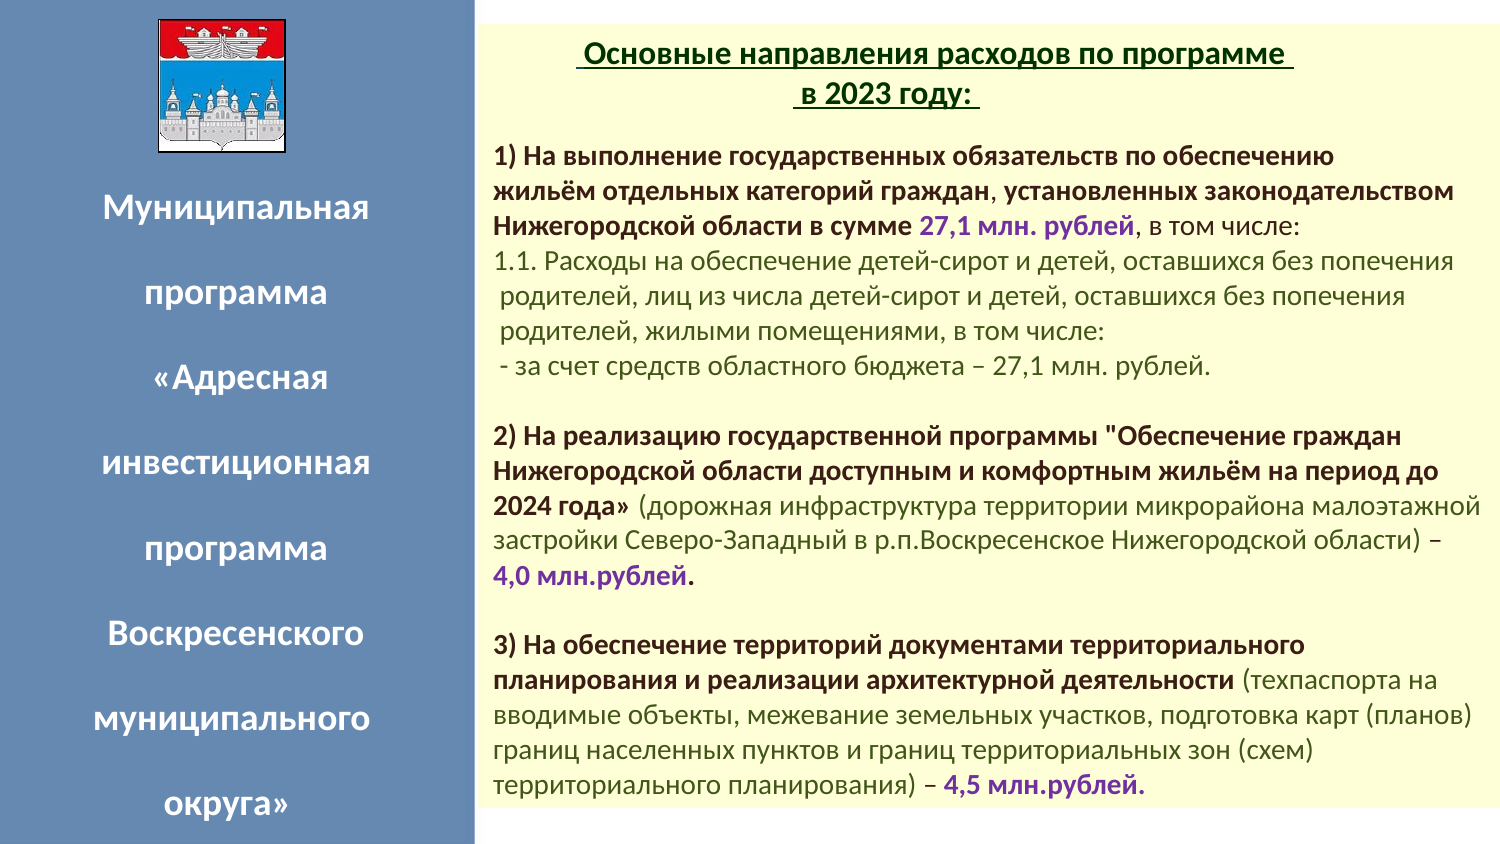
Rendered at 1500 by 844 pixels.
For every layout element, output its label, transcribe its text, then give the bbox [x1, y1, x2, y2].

text_box Муниципальная программа «Адресная инвестиционная программа Воскресенского муниципального округа» [5, 134, 467, 831]
text_box Основные направления расходов по программе в 2023 году: 1) На выполнение государственных обязательств по обеспечению жильём отдельных категорий граждан, установленных законодательством Нижегородской области в сумме 27,1 млн. рублей, в том числе: 1.1. Расходы на обеспечение детей-сирот и детей, оставшихся без попечения родителей, лиц из числа детей-сирот и детей, оставшихся без попечения родителей, жилыми помещениями, в том числе: - за счет средств областного бюджета – 27,1 млн. рублей. 2) На реализацию государственной программы "Обеспечение граждан Нижегородской области доступным и комфортным жильём на период до 2024 года» (дорожная инфраструктура территории микрорайона малоэтажной застройки Северо-Западный в р.п.Воскресенское Нижегородской области) – 4,0 млн.рублей. 3) На обеспечение территорий документами территориального планирования и реализации архитектурной деятельности (техпаспорта на вводимые объекты, межевание земельных участков, подготовка карт (планов) границ населенных пунктов и границ территориальных зон (схем) территориального планирования) – 4,5 млн.рублей. [478, 24, 1500, 808]
picture [159, 20, 285, 152]
text_box [0, 0, 1499, 844]
